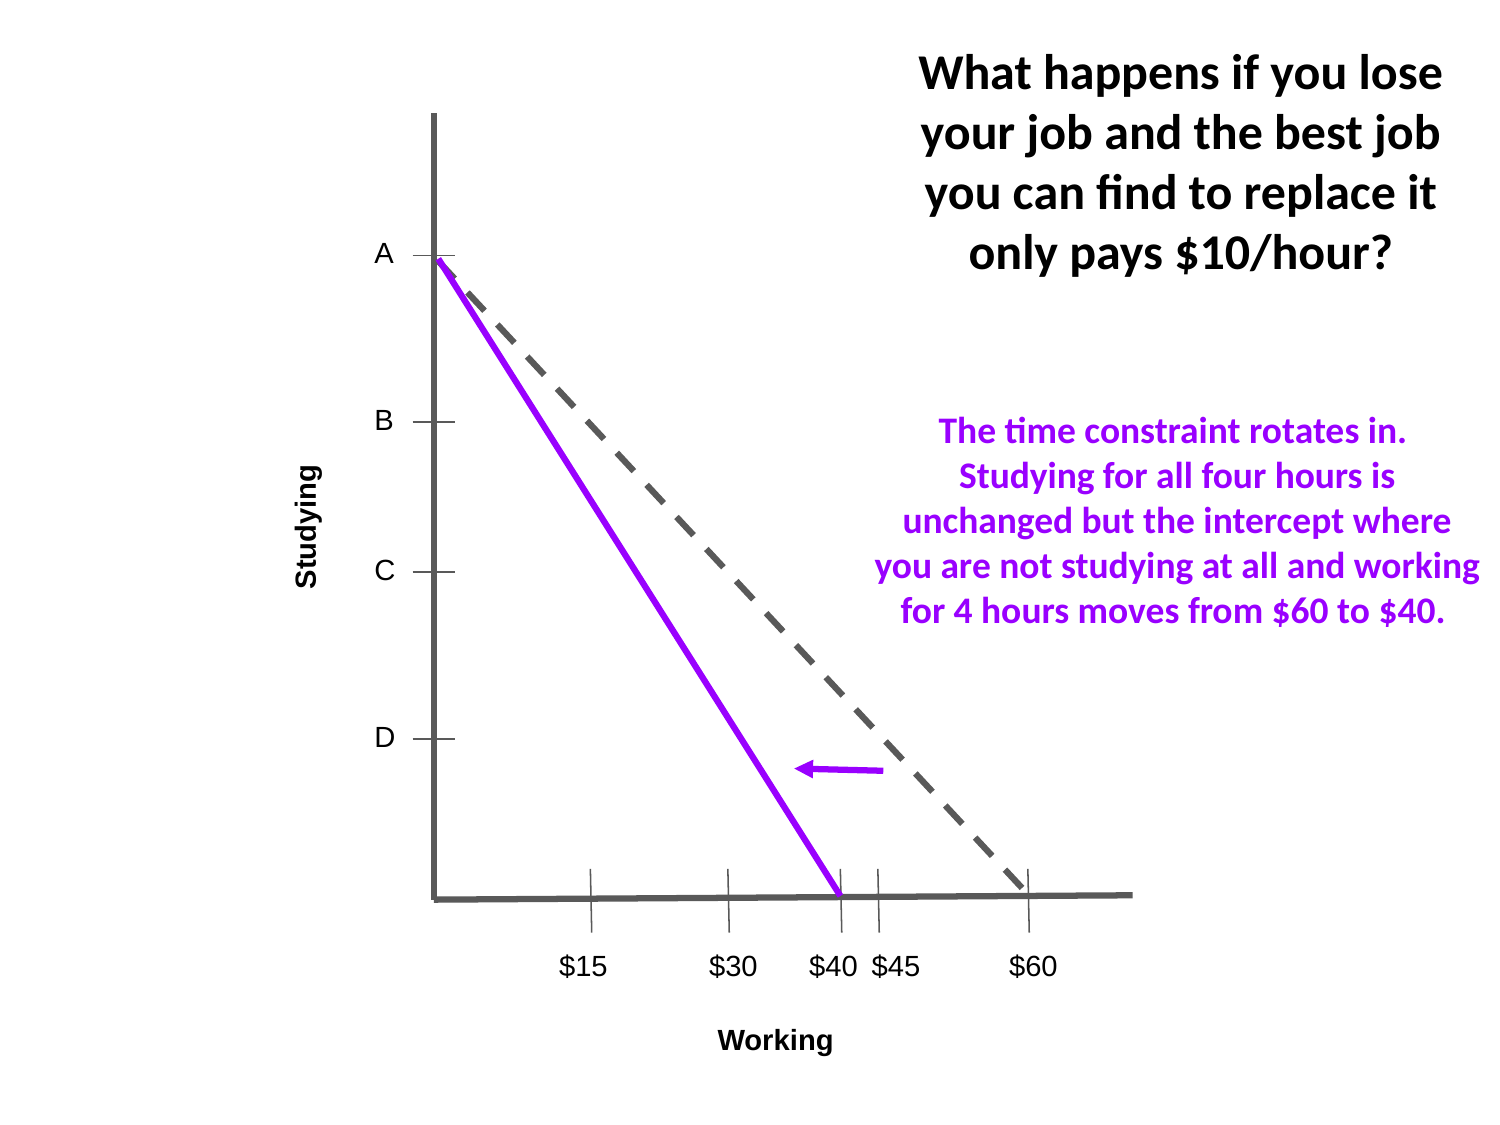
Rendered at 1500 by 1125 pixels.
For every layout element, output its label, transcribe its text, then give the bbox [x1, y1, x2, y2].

text_box $15 [544, 932, 639, 1021]
text_box $30 [694, 932, 789, 1005]
text_box Studying [271, 307, 338, 747]
text_box The time constraint rotates in. Studying for all four hours is unchanged but the intercept where you are not studying at all and working for 4 hours moves from $60 to $40. [1034, 391, 1500, 663]
text_box C [359, 536, 413, 624]
text_box D [359, 702, 413, 791]
text_box Working [611, 1005, 941, 1094]
text_box $45 [889, 932, 951, 1021]
text_box $60 [994, 932, 1089, 1021]
text_box B [359, 386, 413, 474]
text_box $40 [794, 932, 889, 1021]
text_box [1035, 895, 1133, 900]
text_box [843, 260, 1030, 896]
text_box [438, 258, 841, 897]
text_box What happens if you lose your job and the best job you can find to replace it only pays $10/hour? [866, 24, 1496, 342]
text_box A [359, 219, 413, 308]
